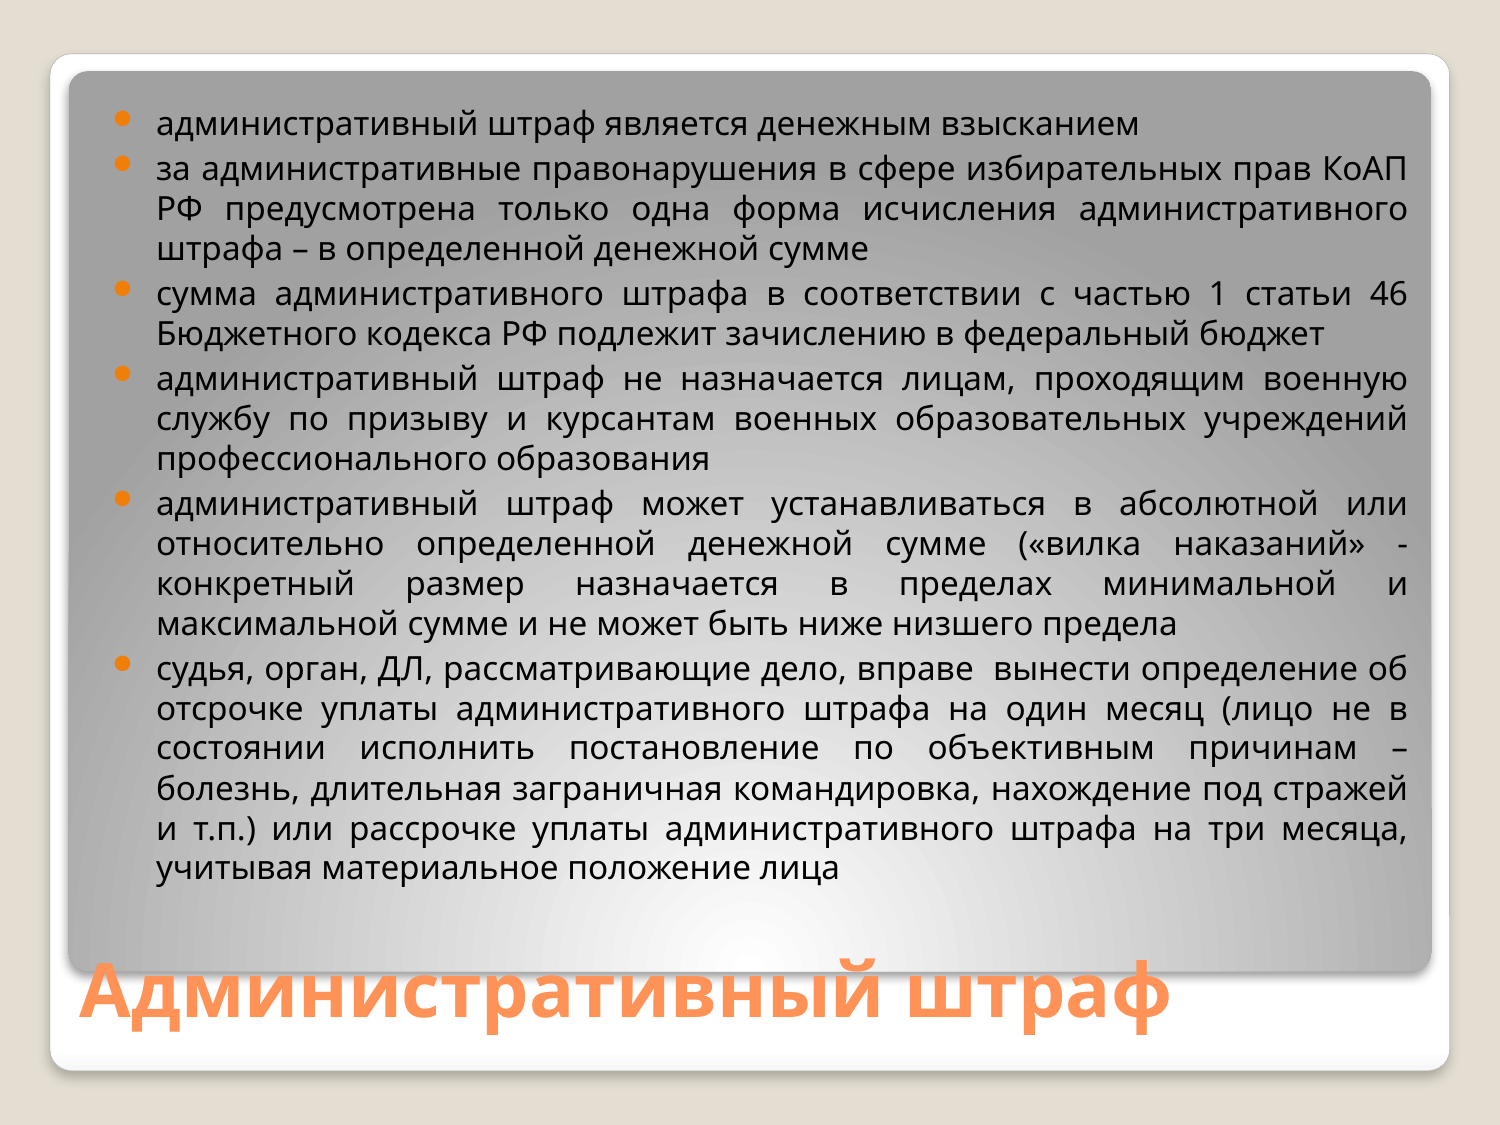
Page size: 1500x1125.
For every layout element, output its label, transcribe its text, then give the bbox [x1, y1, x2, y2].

title Административный штраф [64, 881, 1408, 1040]
list административный штраф является денежным взысканием за административные правонарушения в сфере избирательных прав КоАП РФ предусмотрена только одна форма исчисления административного штрафа – в определенной денежной сумме сумма административного штрафа в соответствии с частью 1 статьи 46 Бюджетного кодекса РФ подлежит зачислению в федеральный бюджет административный штраф не назначается лицам, проходящим военную службу по призыву и курсантам военных образовательных учреждений профессионального образования административный штраф может устанавливаться в абсолютной или относительно определенной денежной сумме («вилка наказаний» - конкретный размер назначается в пределах минимальной и максимальной сумме и не может быть ниже низшего предела судья, орган, ДЛ, рассматривающие дело, вправе вынести определение об отсрочке уплаты административного штрафа на один месяц (лицо не в состоянии исполнить постановление по объективным причинам – болезнь, длительная заграничная командировка, нахождение под стражей и т.п.) или рассрочке уплаты административного штрафа на три месяца, учитывая материальное положение лица [82, 86, 1426, 953]
